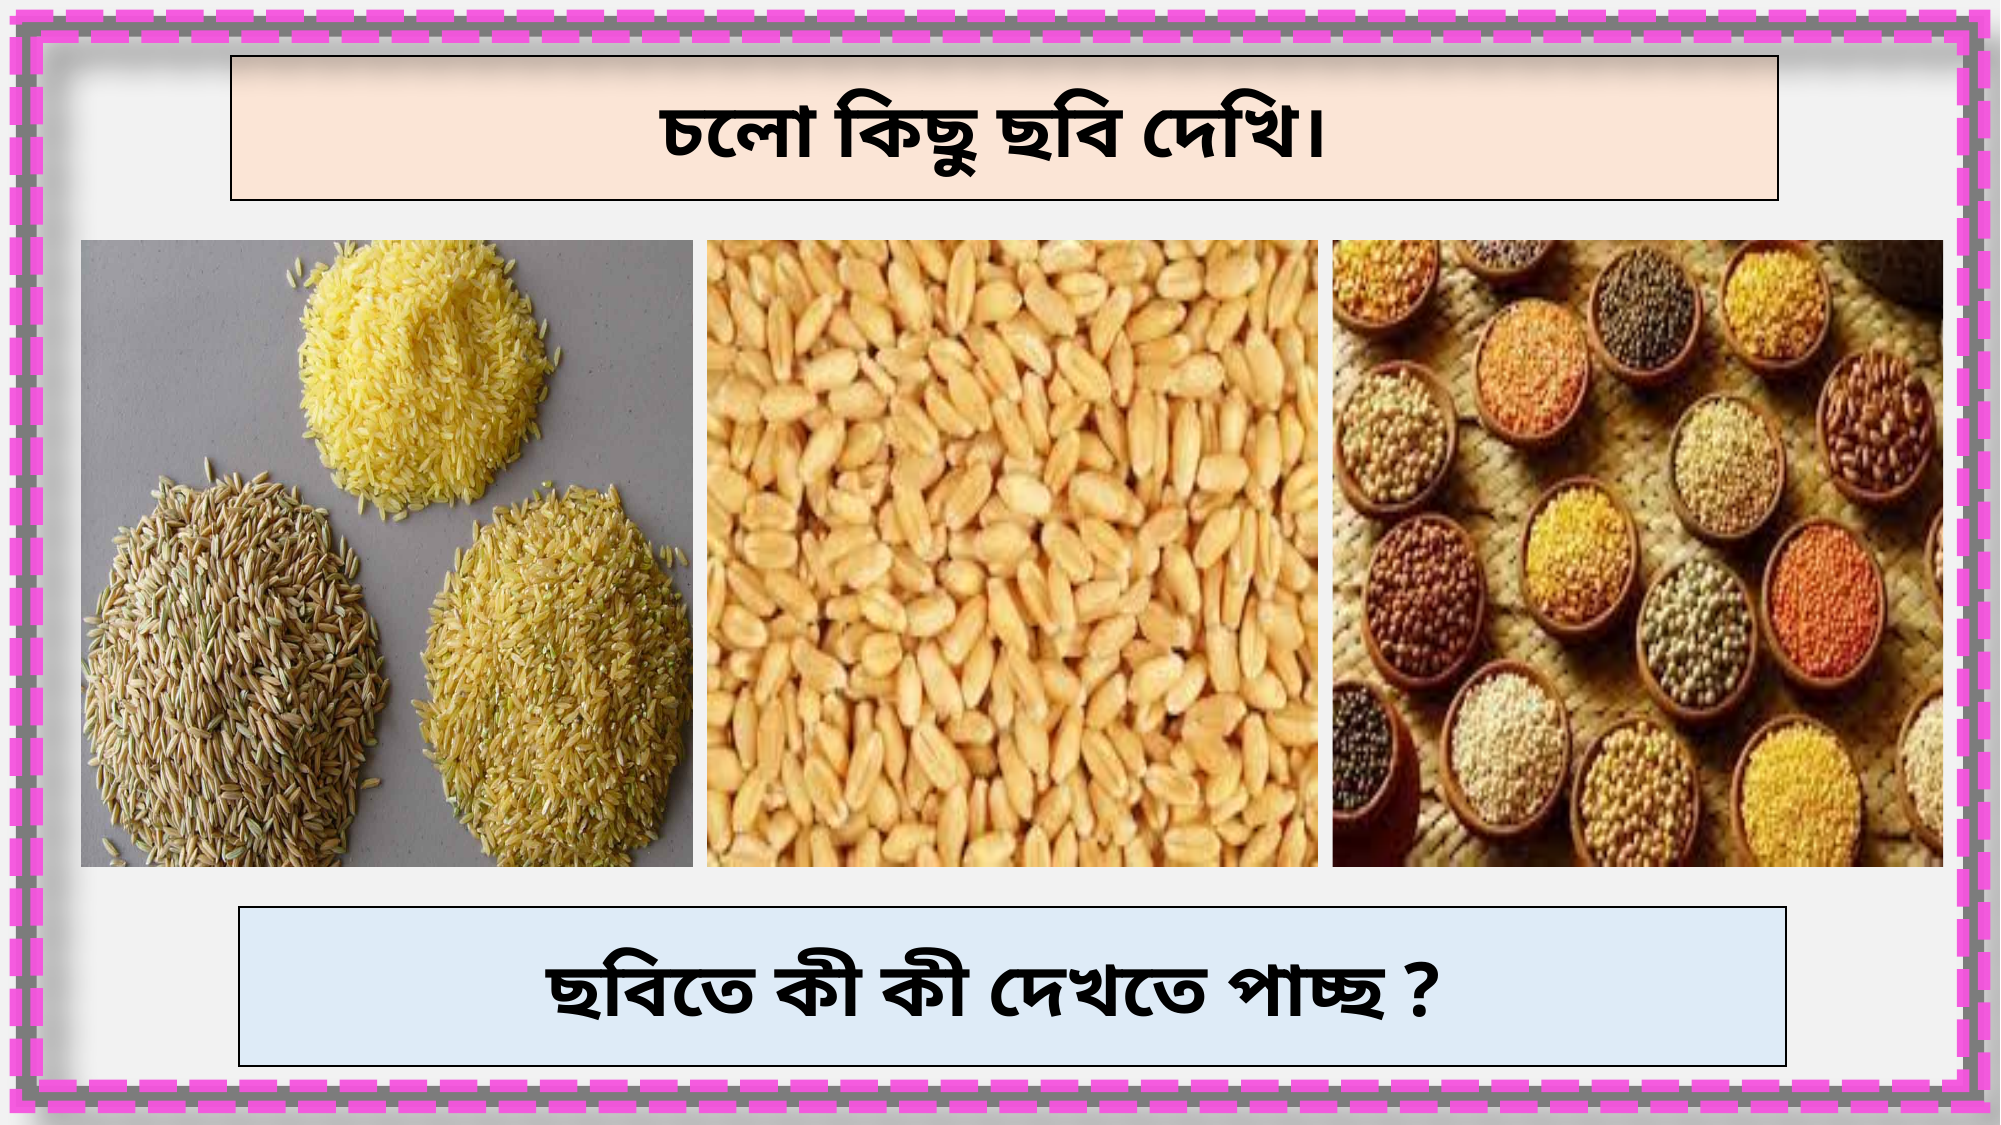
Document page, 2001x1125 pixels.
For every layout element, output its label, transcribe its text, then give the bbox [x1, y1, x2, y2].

text_box চলো কিছু ছবি দেখি। [230, 83, 1779, 201]
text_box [81, 240, 1944, 867]
text_box ছবিতে কী কী দেখতে পাচ্ছ ? [238, 906, 1787, 1067]
text_box [15, 15, 1985, 1108]
